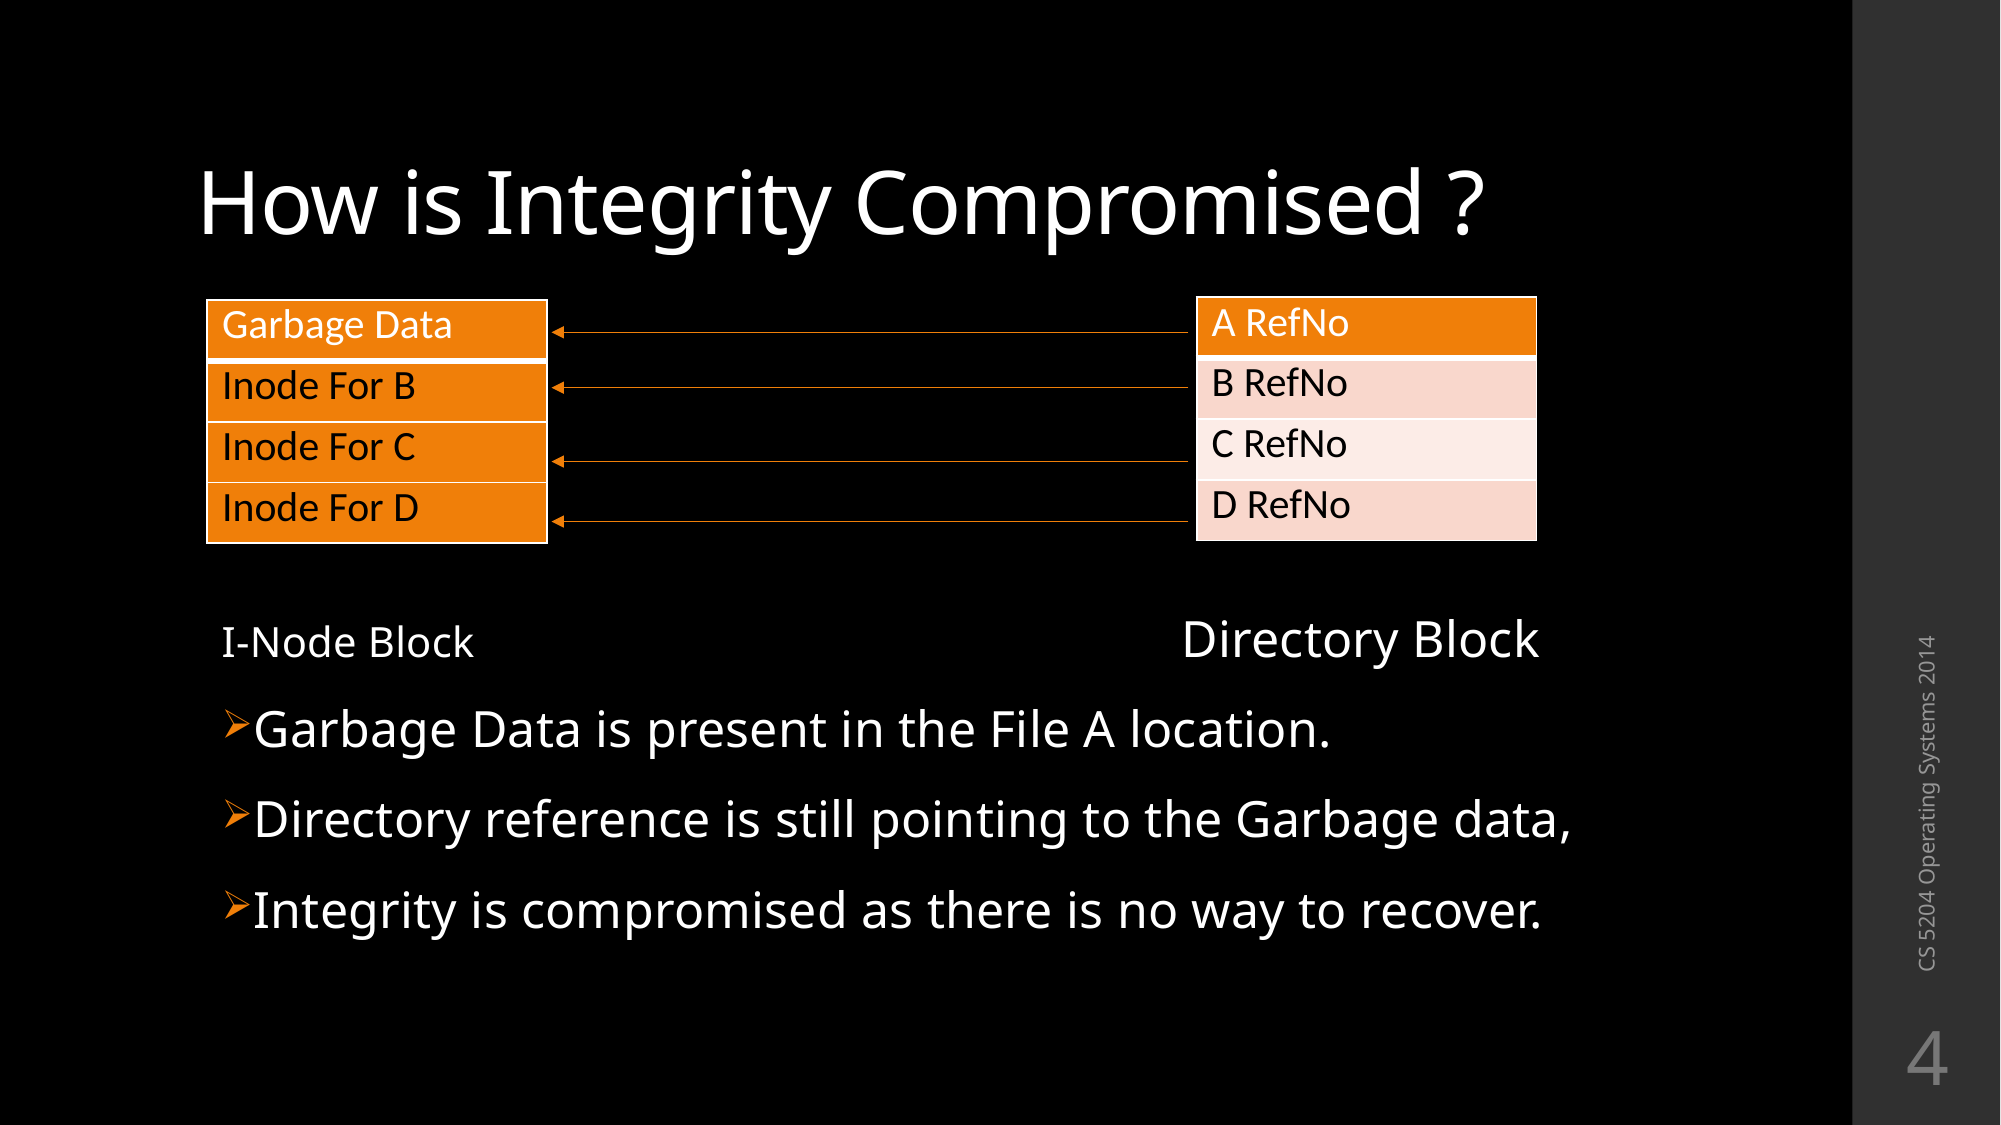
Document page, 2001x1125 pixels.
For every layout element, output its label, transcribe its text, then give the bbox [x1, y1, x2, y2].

text_box How is Integrity Compromised ? [181, 45, 1772, 263]
table_cell Inode For C [208, 423, 546, 482]
table_cell D RefNo [1198, 481, 1536, 540]
footer CS 5204 Operating Systems 2014 [1897, 400, 1958, 988]
table_cell C RefNo [1198, 420, 1536, 479]
table_header Garbage Data [208, 301, 546, 358]
table_cell B RefNo [1198, 361, 1536, 418]
slide_number 4 [1852, 1012, 2000, 1110]
table_cell Inode For B [208, 364, 546, 421]
table_cell Inode For D [208, 483, 546, 542]
table_header A RefNo [1198, 298, 1536, 355]
text_box I-Node Block Directory Block Garbage Data is present in the File A location. Directory reference is still pointing to the Garbage data, Integrity is compromised as there is no way to recover. [206, 299, 1617, 1014]
